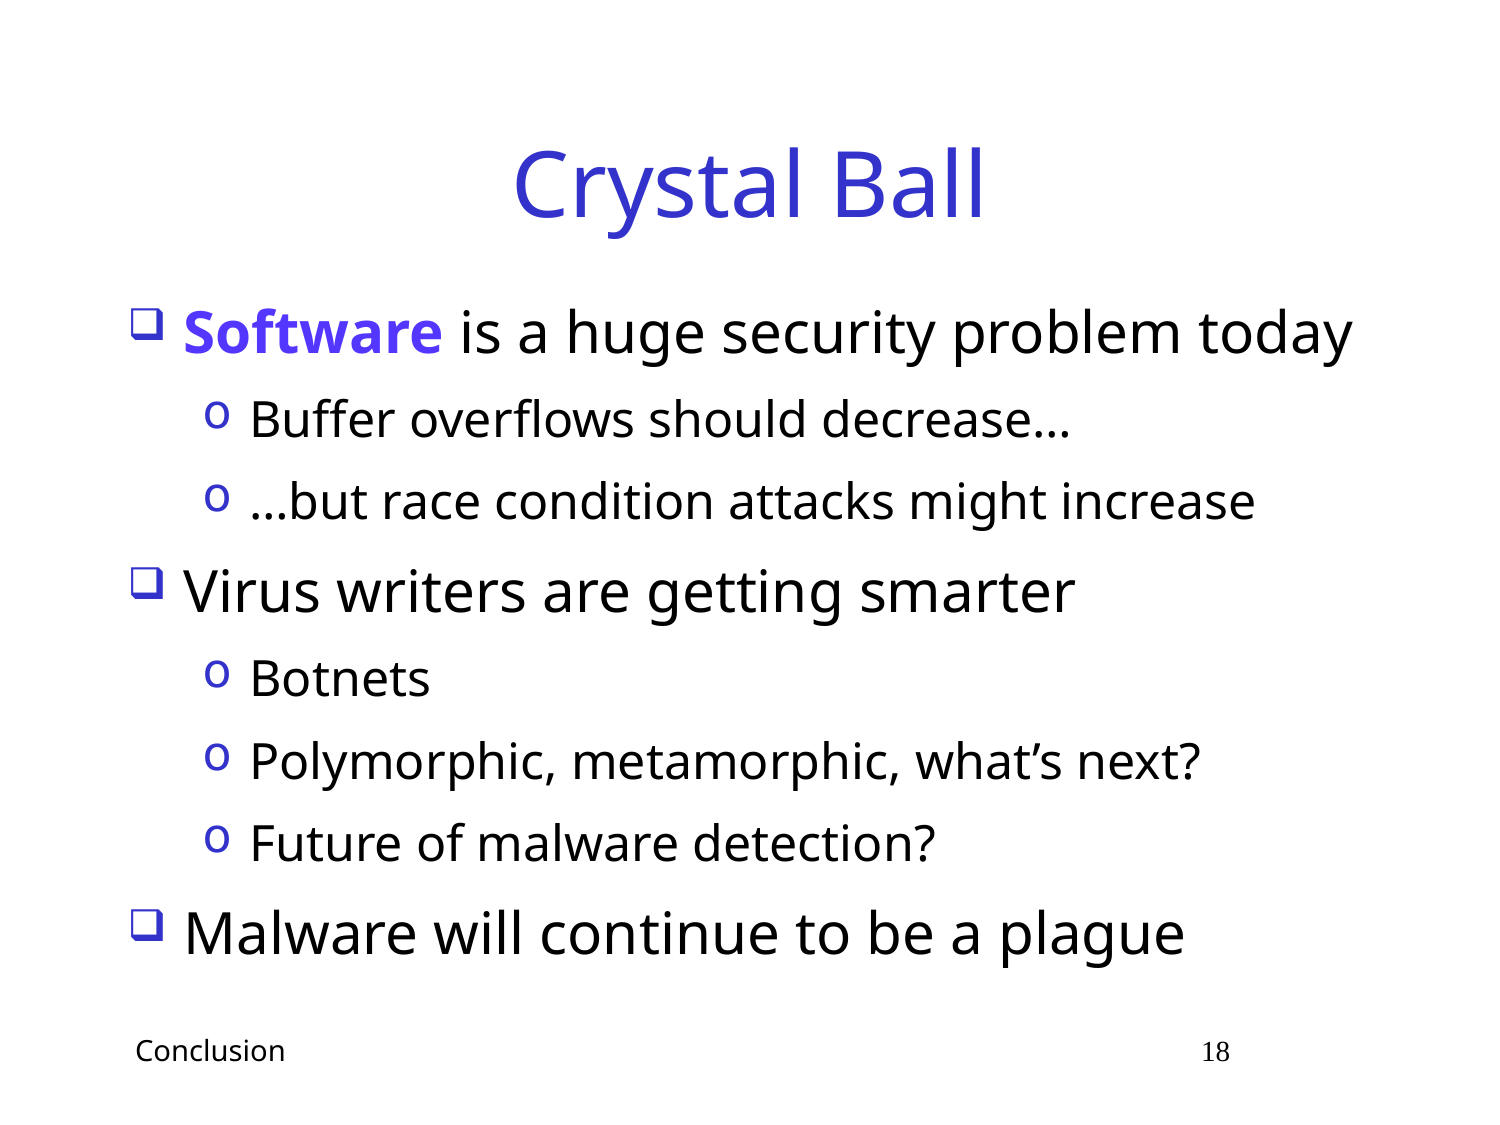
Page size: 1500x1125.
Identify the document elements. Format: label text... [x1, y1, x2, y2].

footer Conclusion 18 [112, 1024, 1401, 1101]
list Software is a huge security problem today Buffer overflows should decrease… …but race condition attacks might increase Virus writers are getting smarter Botnets Polymorphic, metamorphic, what’s next? Future of malware detection? Malware will continue to be a plague [112, 287, 1388, 976]
title Crystal Ball [112, 87, 1388, 276]
